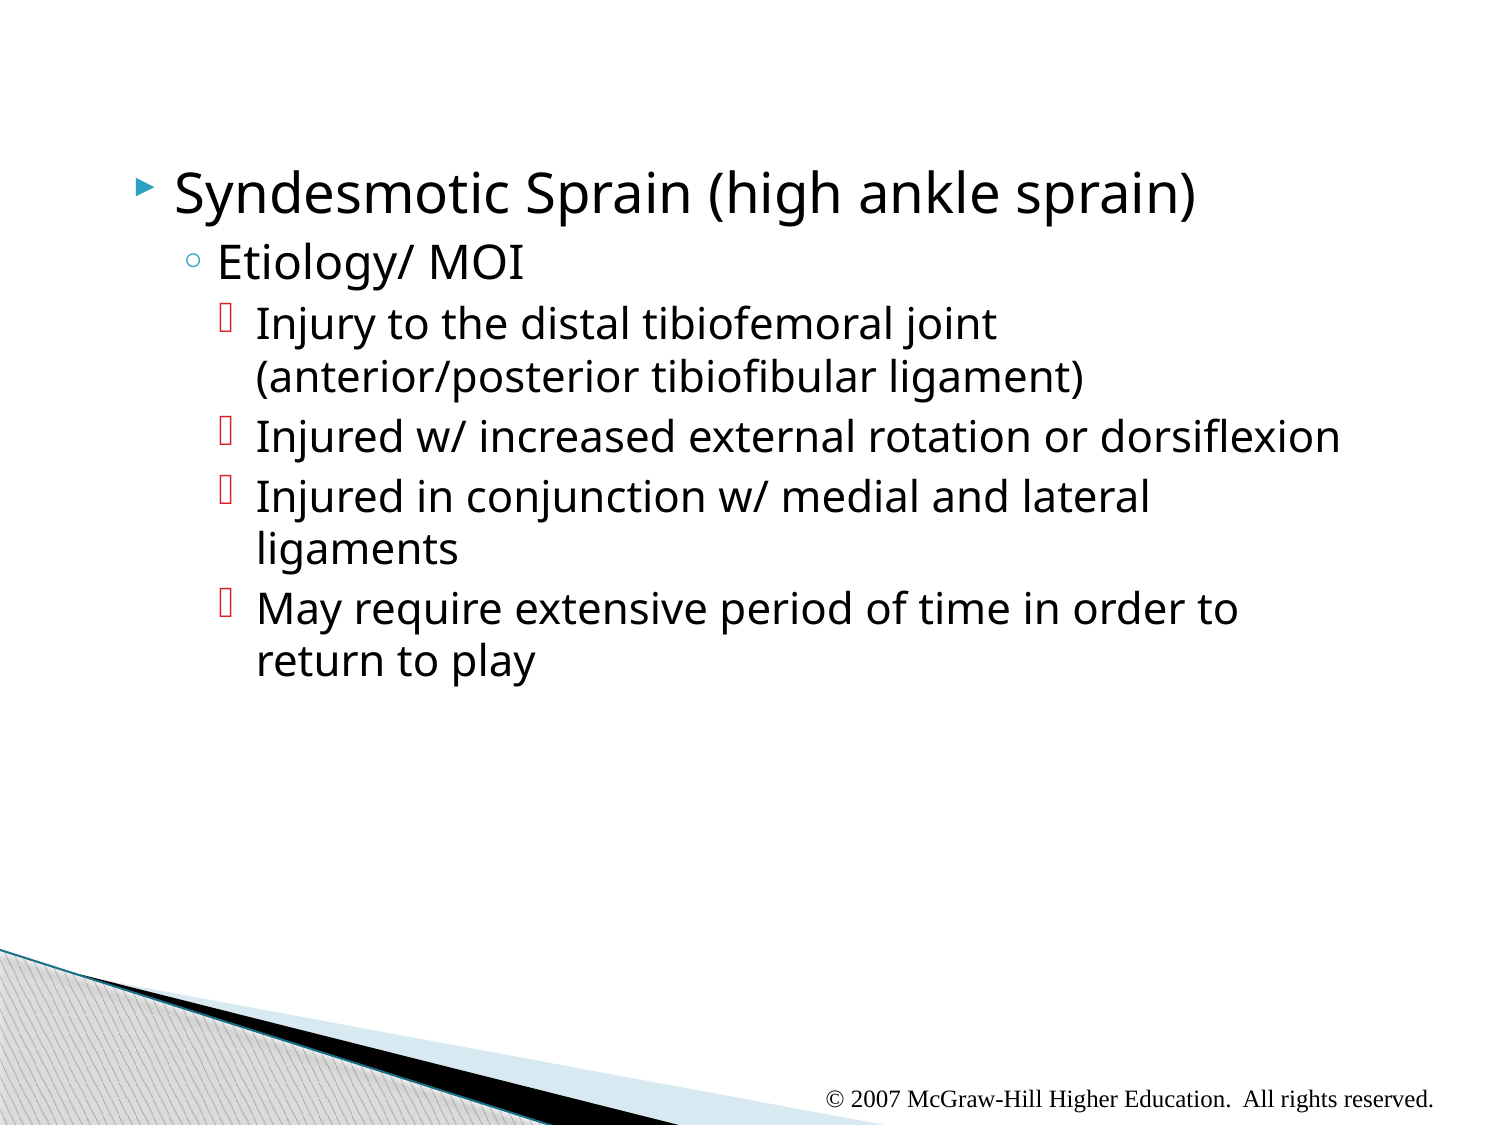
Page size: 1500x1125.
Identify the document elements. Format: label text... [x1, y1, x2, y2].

list Syndesmotic Sprain (high ankle sprain) Etiology/ MOI Injury to the distal tibiofemoral joint (anterior/posterior tibiofibular ligament) Injured w/ increased external rotation or dorsiflexion Injured in conjunction w/ medial and lateral ligaments May require extensive period of time in order to return to play [99, 149, 1375, 1013]
